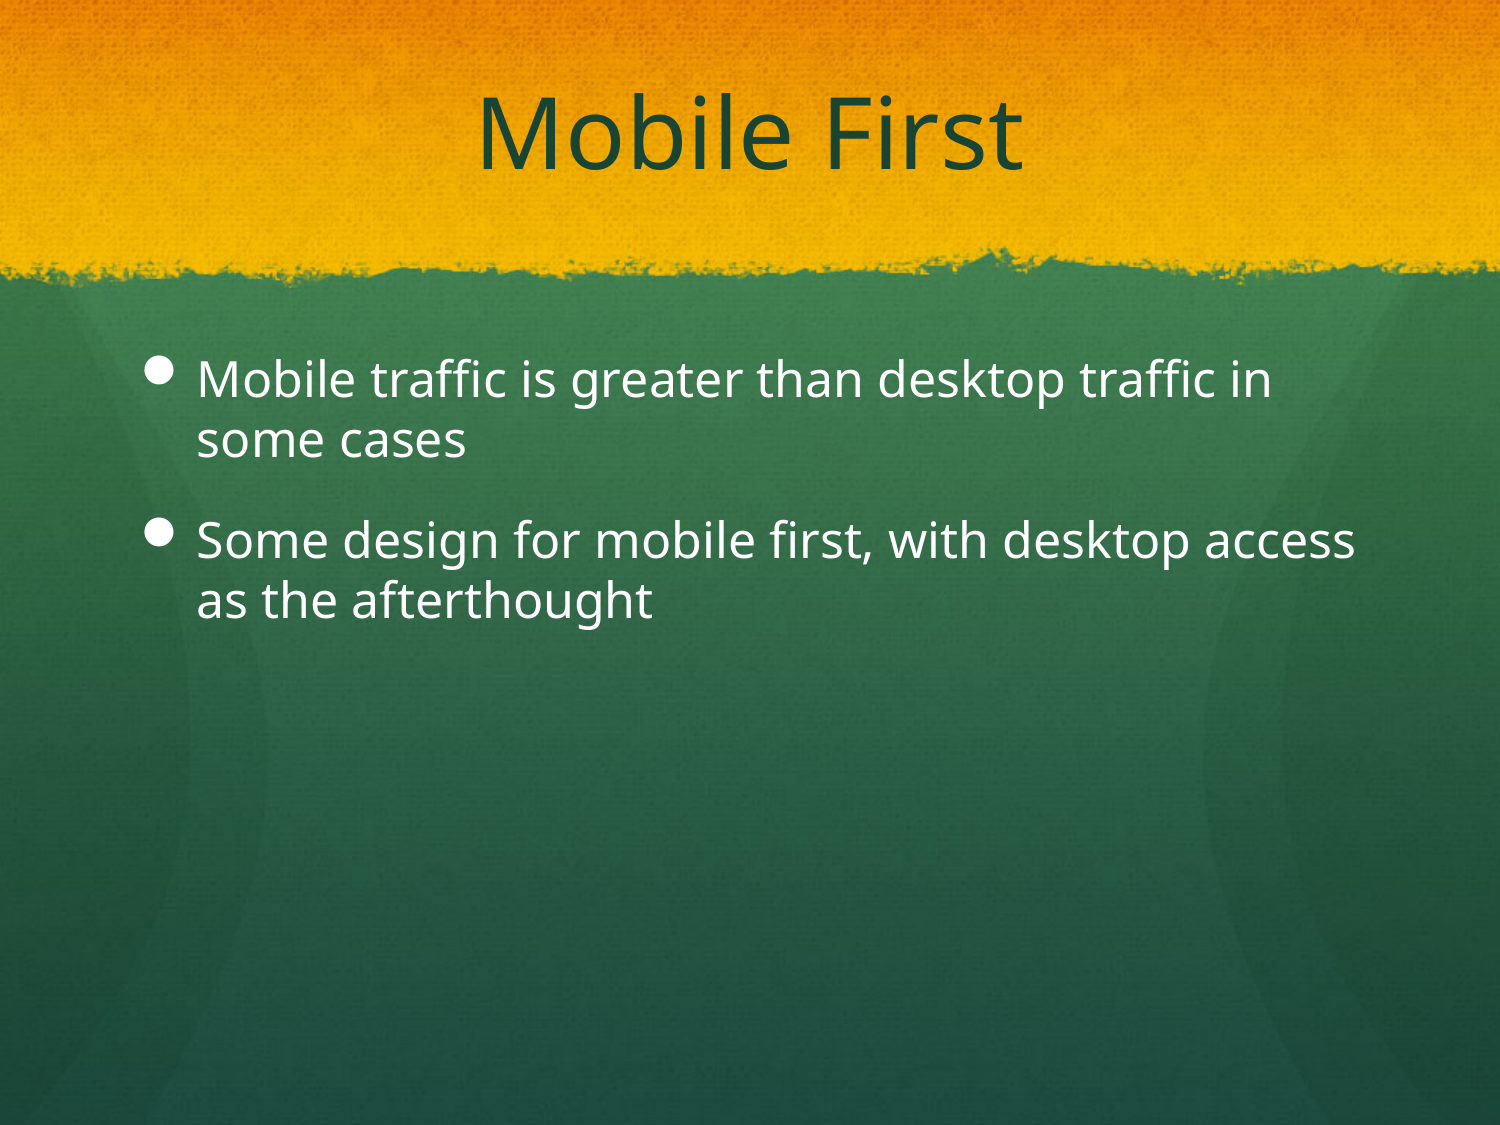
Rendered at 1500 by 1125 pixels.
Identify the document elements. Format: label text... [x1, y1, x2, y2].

picture [0, 0, 1500, 1125]
title Mobile First [125, 12, 1375, 246]
list Mobile traffic is greater than desktop traffic in some cases Some design for mobile first, with desktop access as the afterthought [125, 339, 1375, 1026]
